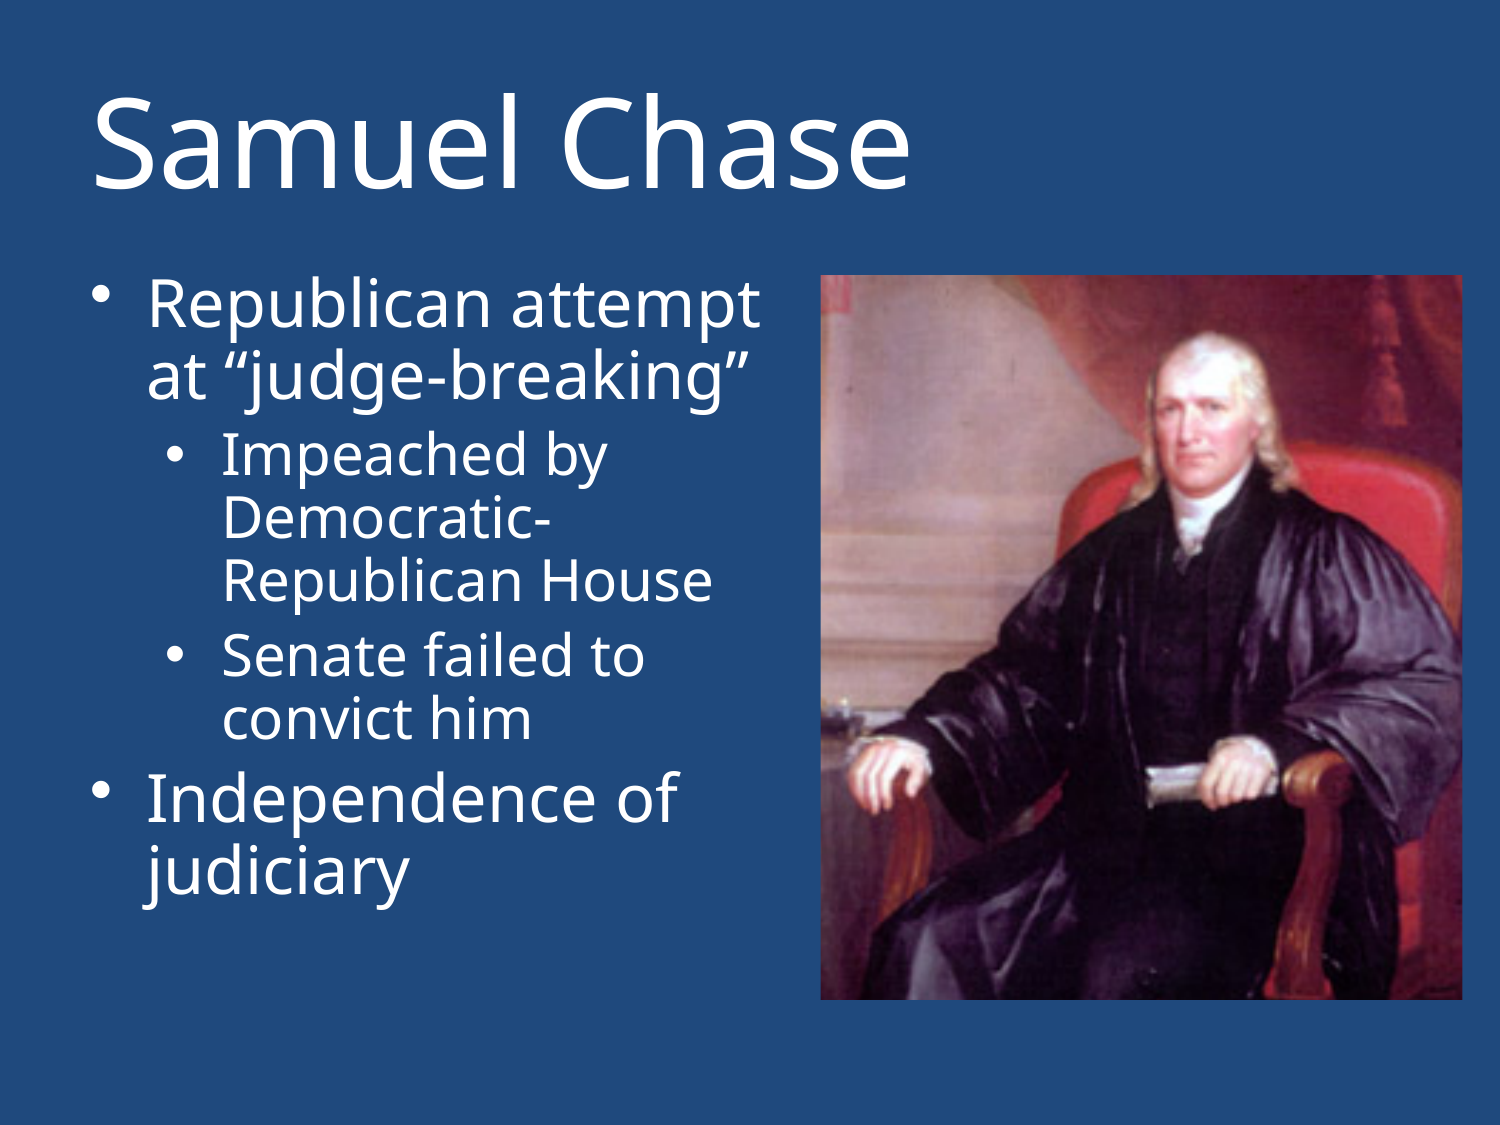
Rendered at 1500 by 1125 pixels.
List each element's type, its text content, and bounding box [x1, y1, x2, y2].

picture [820, 274, 1463, 1001]
text_box Republican attempt at “judge-breaking” Impeached by Democratic-Republican House Senate failed to convict him Independence of judiciary [74, 262, 825, 1125]
title Samuel Chase [75, 45, 1425, 233]
